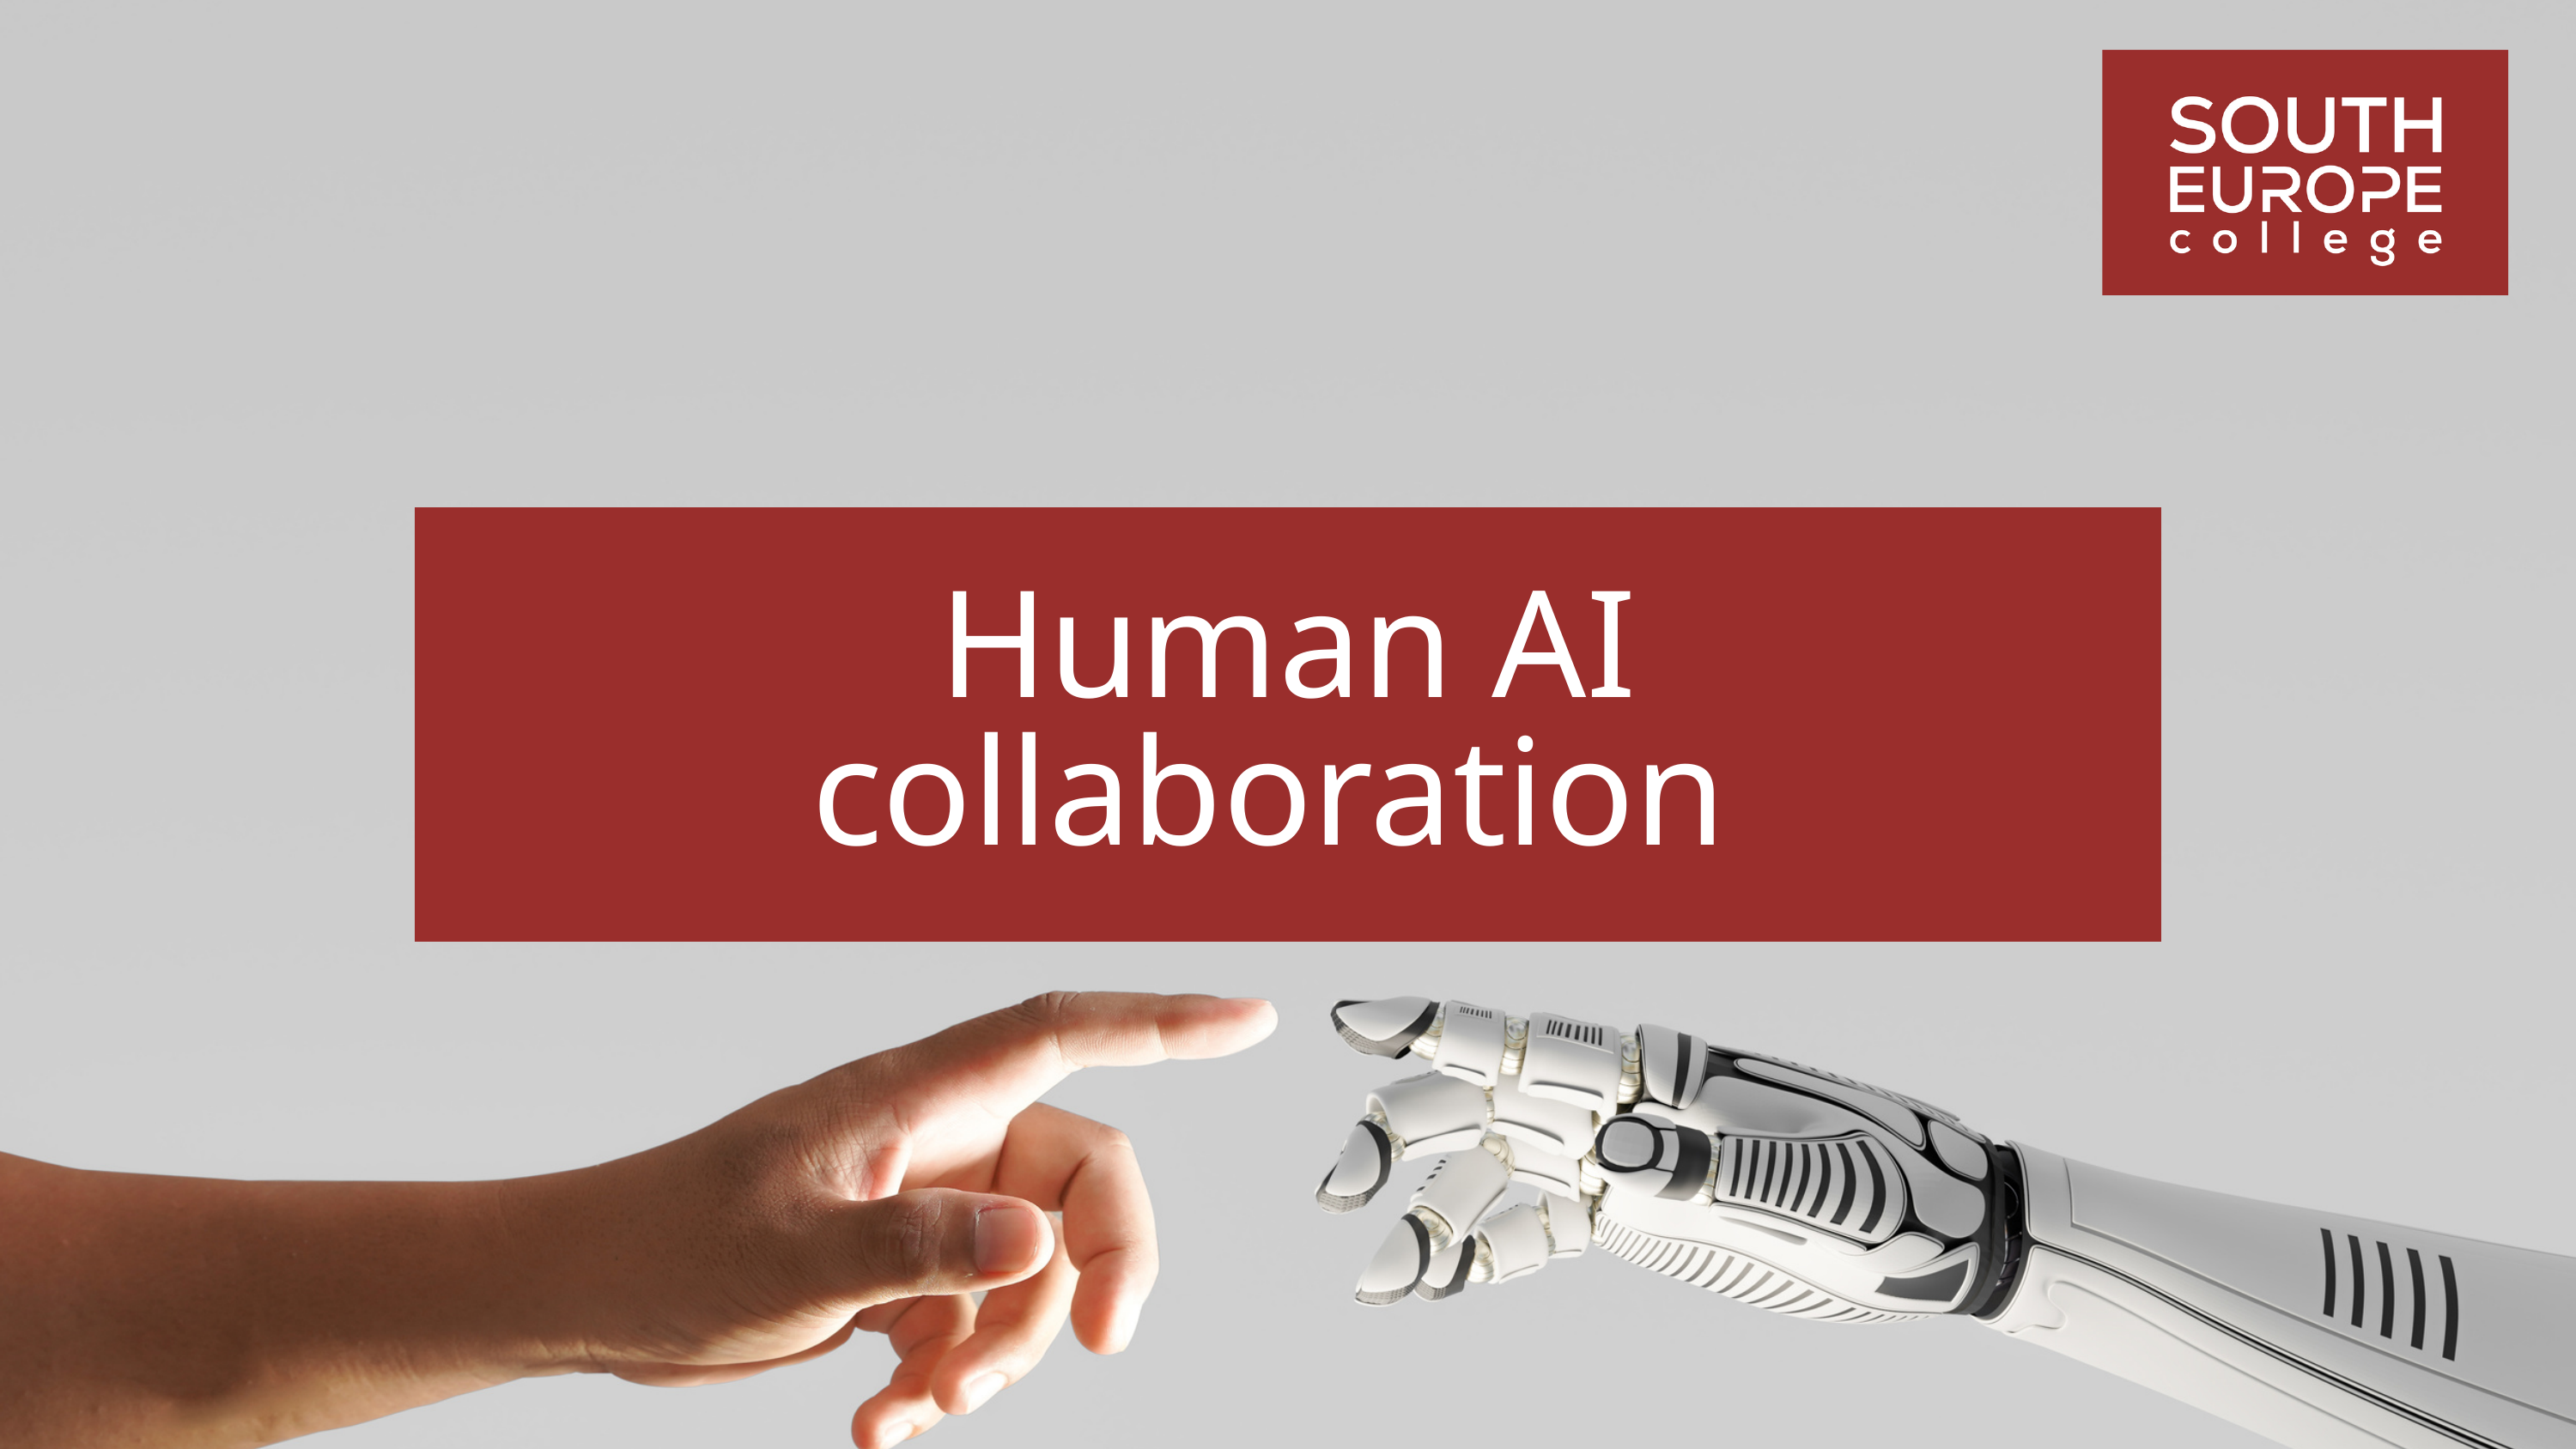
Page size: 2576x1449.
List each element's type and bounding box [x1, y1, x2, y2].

text_box [0, 0, 2576, 1449]
text_box [414, 506, 2162, 943]
